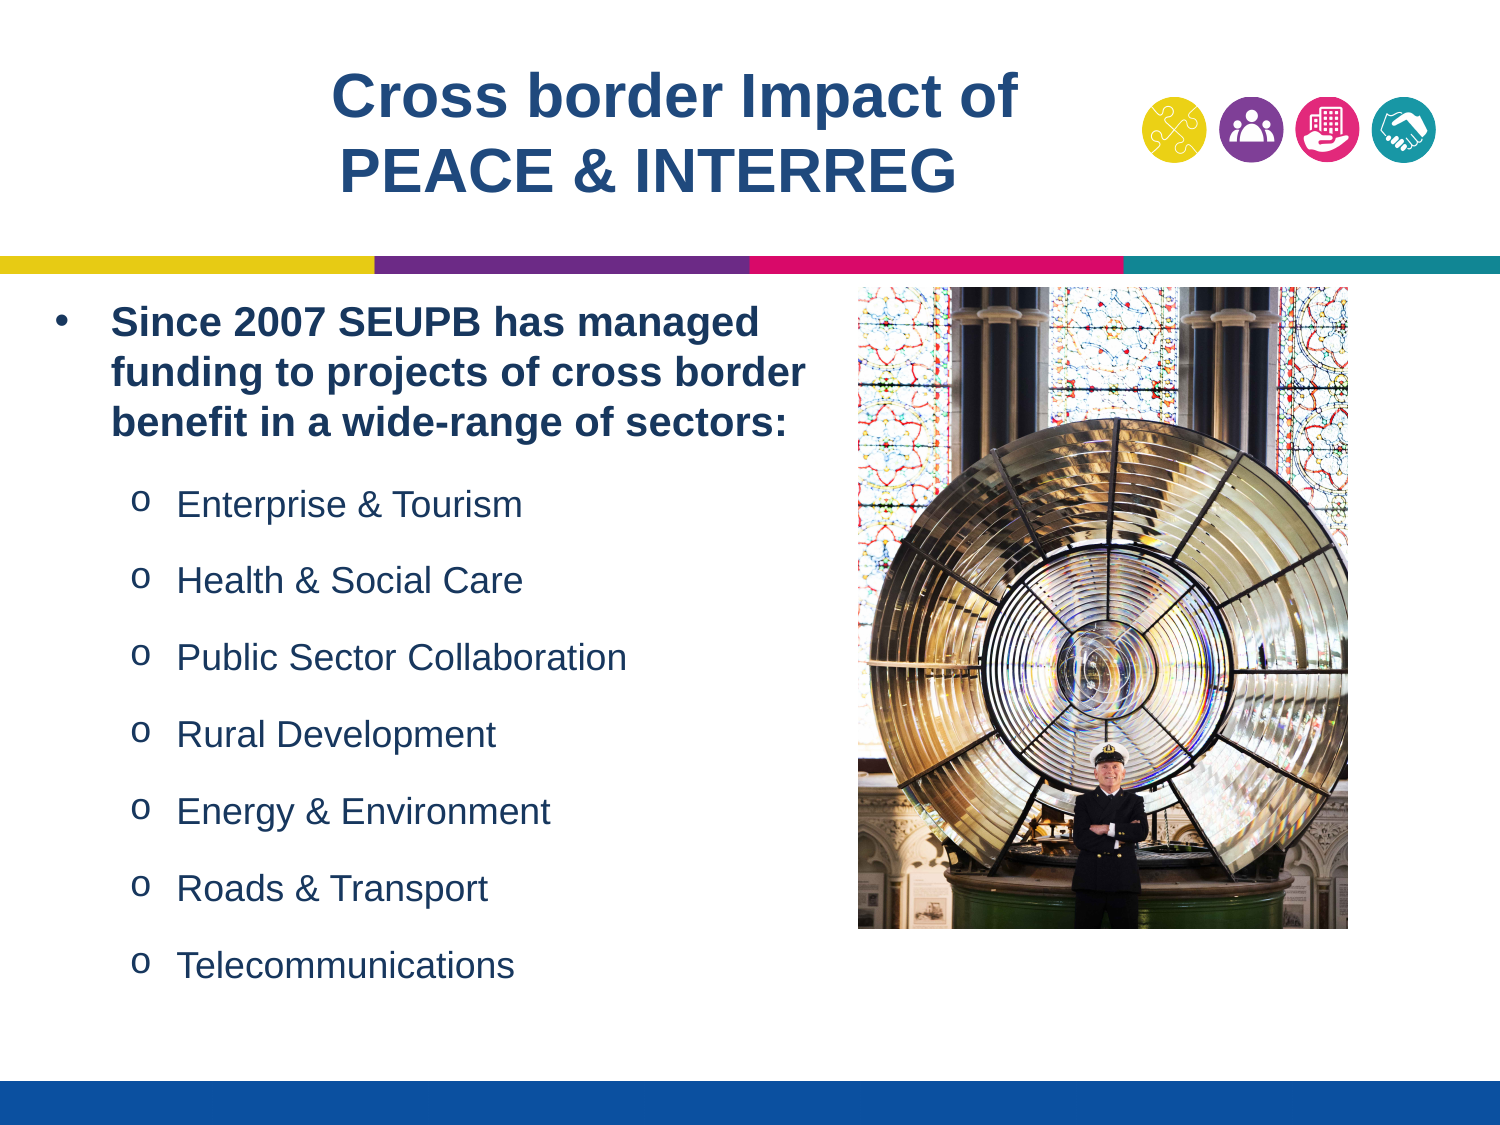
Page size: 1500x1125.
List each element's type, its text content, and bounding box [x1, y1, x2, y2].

title Cross border Impact of PEACE & INTERREG [216, 44, 1135, 215]
text_box Since 2007 SEUPB has managed funding to projects of cross border benefit in a wide-range of sectors: Enterprise & Tourism Health & Social Care Public Sector Collaboration Rural Development Energy & Environment Roads & Transport Telecommunications [39, 287, 824, 1060]
picture [0, 1081, 1500, 1125]
picture [0, 256, 1500, 274]
picture [857, 287, 1348, 930]
picture [1142, 97, 1436, 163]
